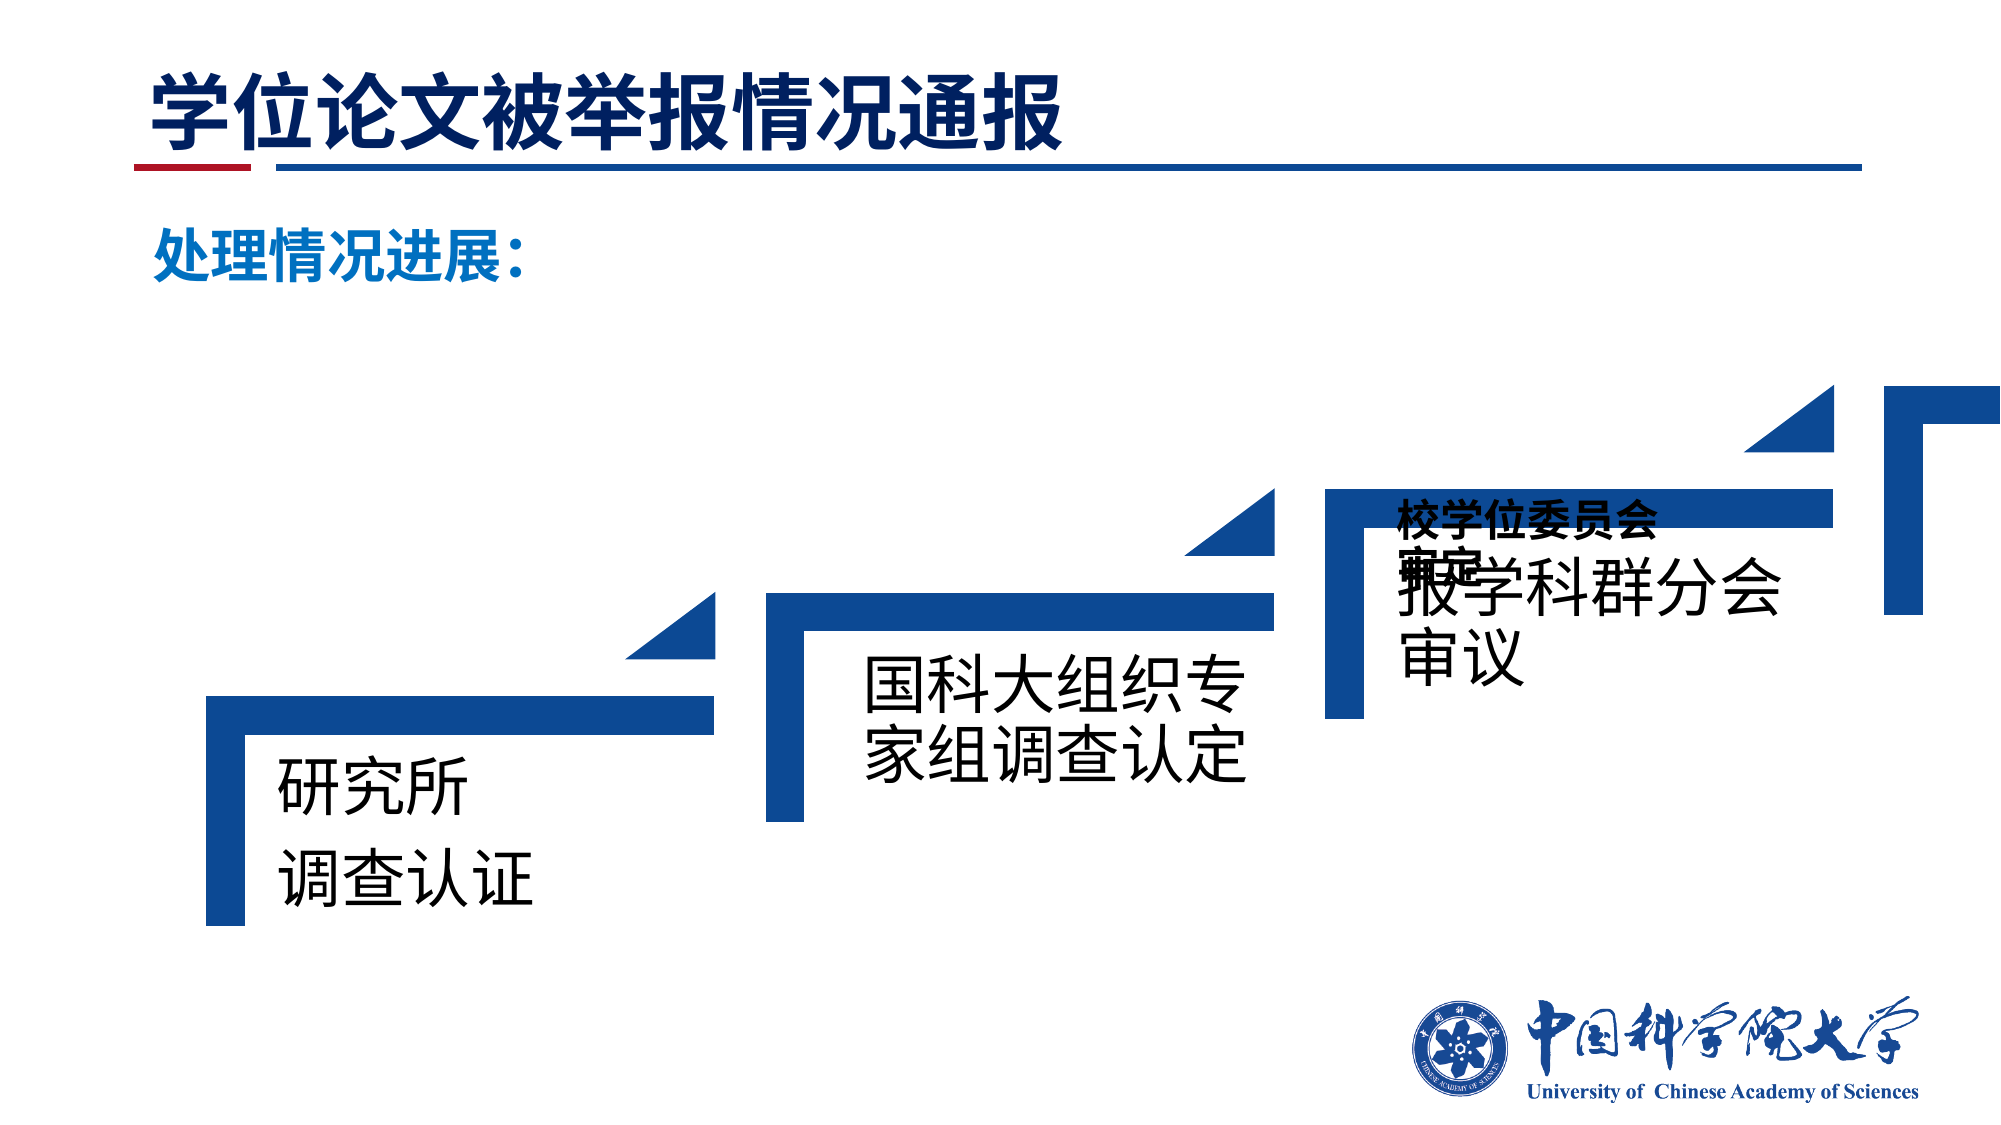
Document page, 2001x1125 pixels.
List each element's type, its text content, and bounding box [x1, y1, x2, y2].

list 处理情况进展： [137, 219, 1863, 1051]
picture [1412, 996, 1919, 1103]
title 学位论文被举报情况通报 [133, 0, 1863, 168]
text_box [206, 302, 1782, 1041]
